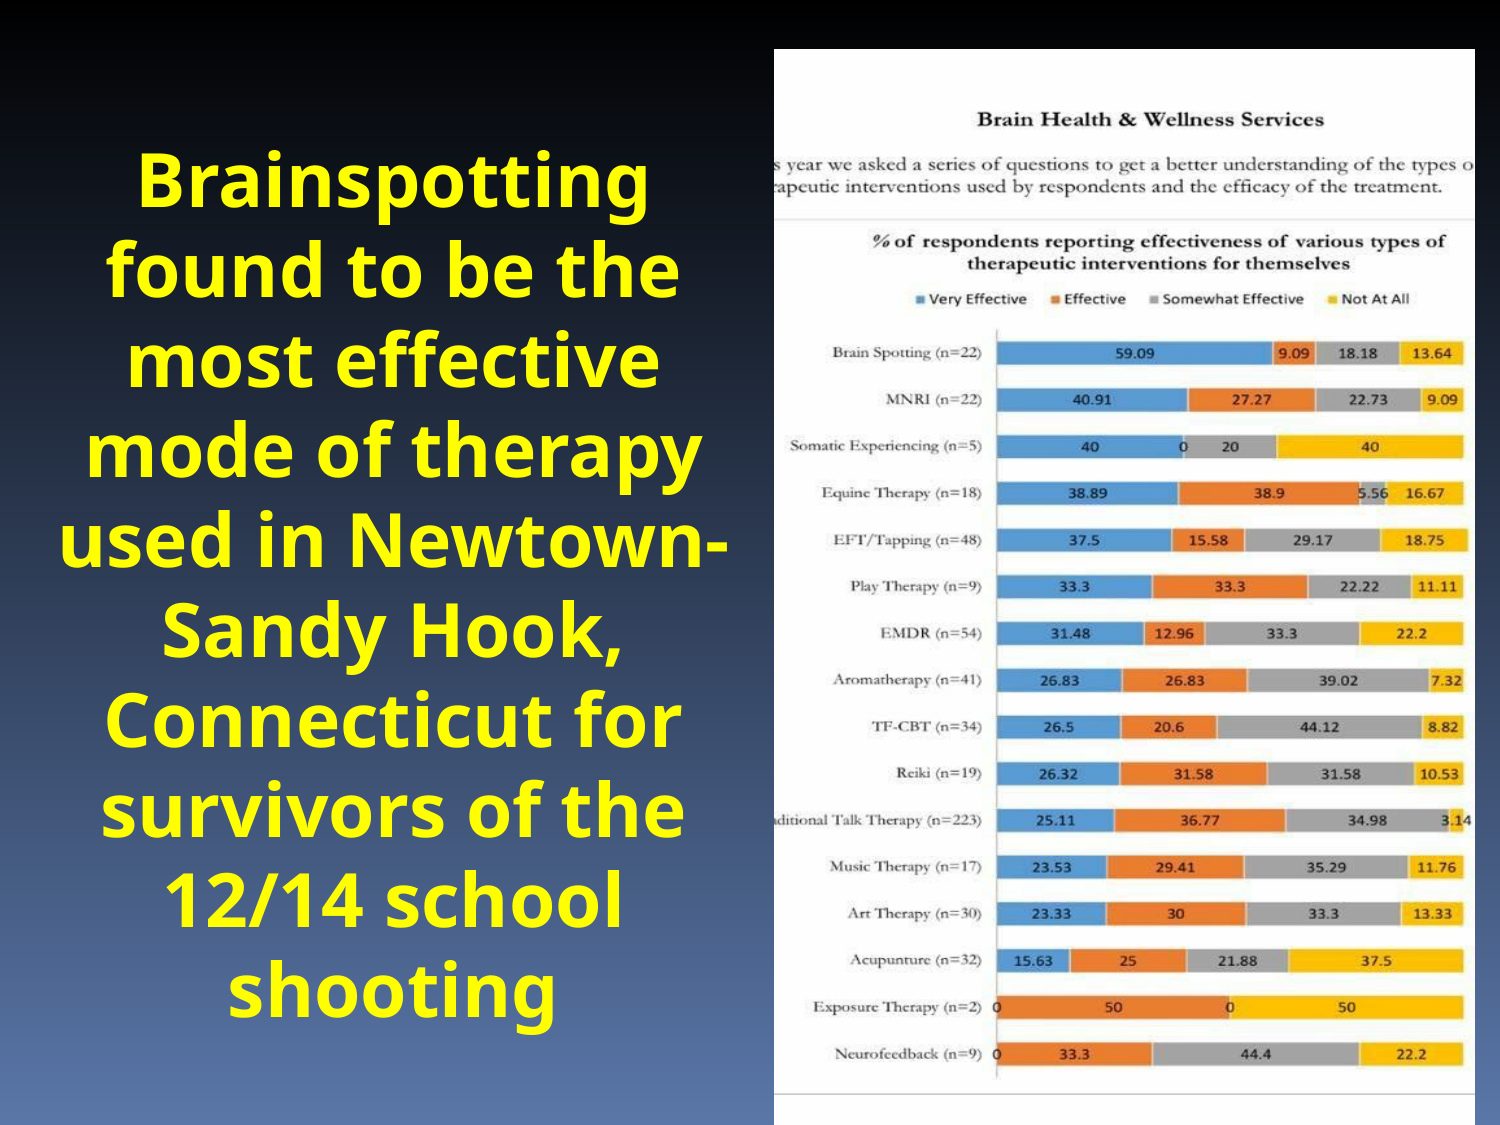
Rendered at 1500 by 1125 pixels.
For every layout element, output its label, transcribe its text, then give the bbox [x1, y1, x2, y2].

picture [774, 49, 1476, 1125]
text_box Brainspotting found to be the most effective mode of therapy used in Newtown-Sandy Hook, Connecticut for survivors of the 12/14 school shooting [6, 125, 769, 1041]
